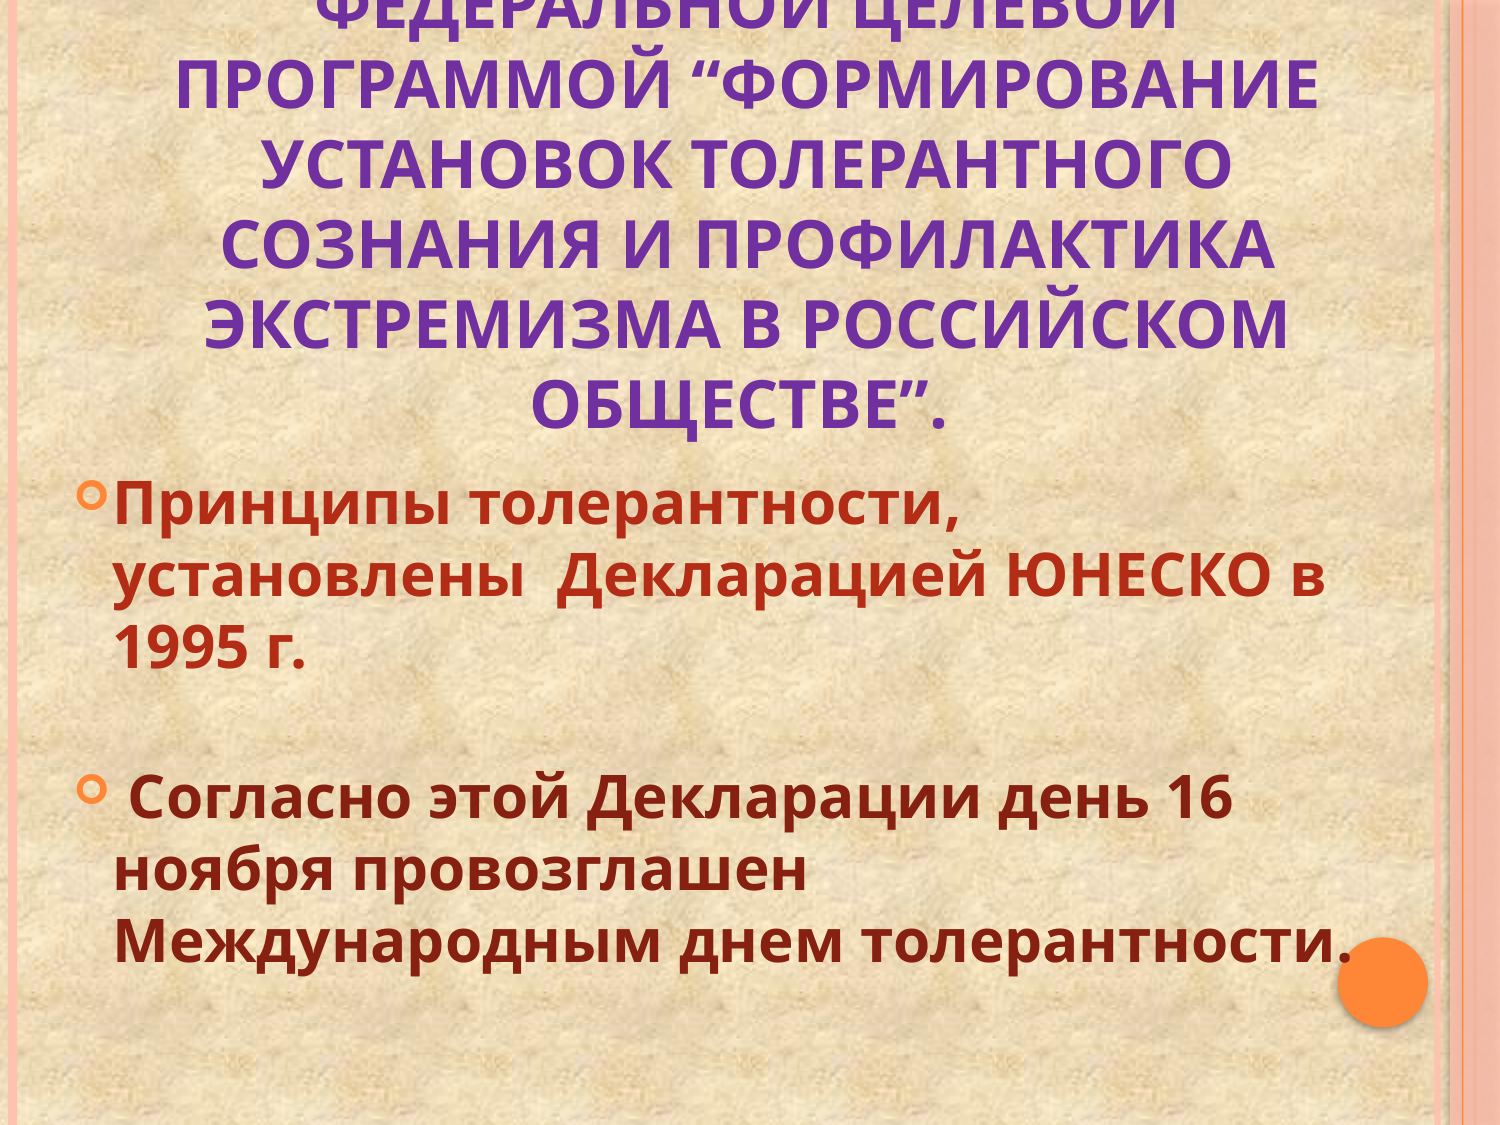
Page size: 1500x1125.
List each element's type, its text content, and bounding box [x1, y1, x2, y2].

picture [1441, 0, 1449, 1125]
picture [0, 0, 7, 1125]
title Федеральной целевой программой “Формирование установок толерантного сознания и профилактика экстремизма в российском обществе”. [70, 70, 1425, 530]
list Принципы толерантности, установлены Декларацией ЮНЕСКО в 1995 г. Согласно этой Декларации день 16 ноября провозглашен Международным днем толерантности. [58, 457, 1383, 1051]
picture [18, 0, 1434, 1125]
